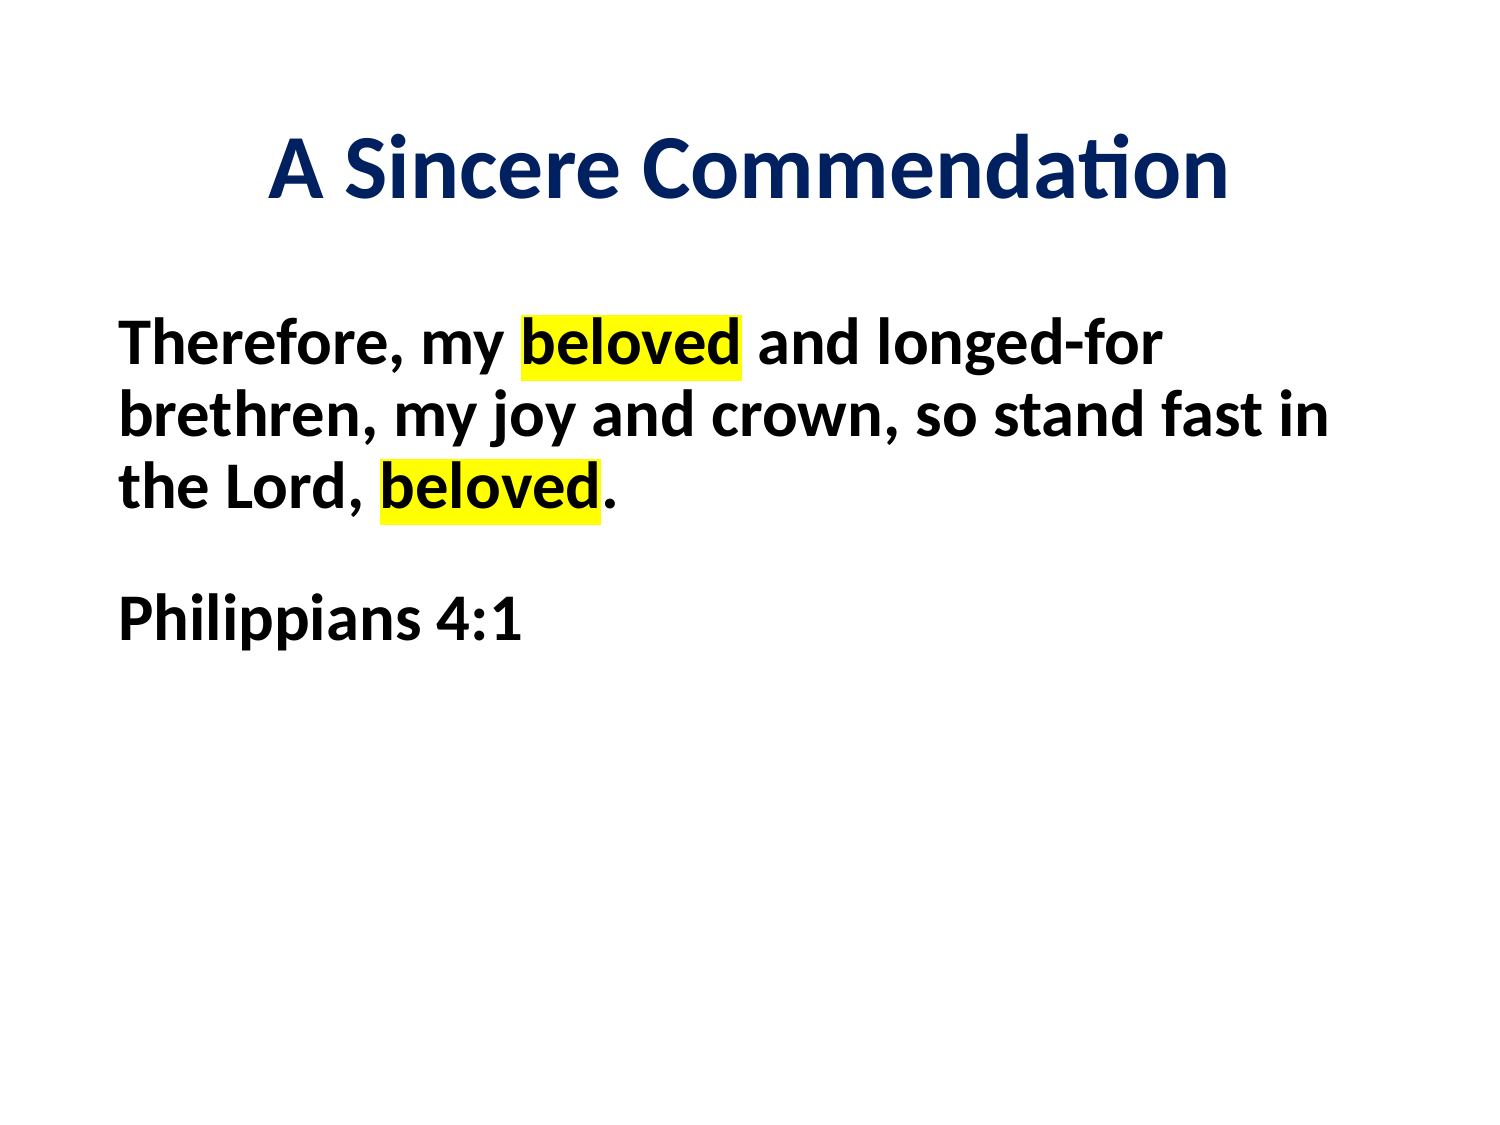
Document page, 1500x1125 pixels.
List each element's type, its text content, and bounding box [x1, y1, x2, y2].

list Therefore, my beloved and longed-for brethren, my joy and crown, so stand fast in the Lord, beloved. Philippians 4:1 [103, 299, 1397, 1014]
title A Sincere Commendation [103, 59, 1397, 278]
